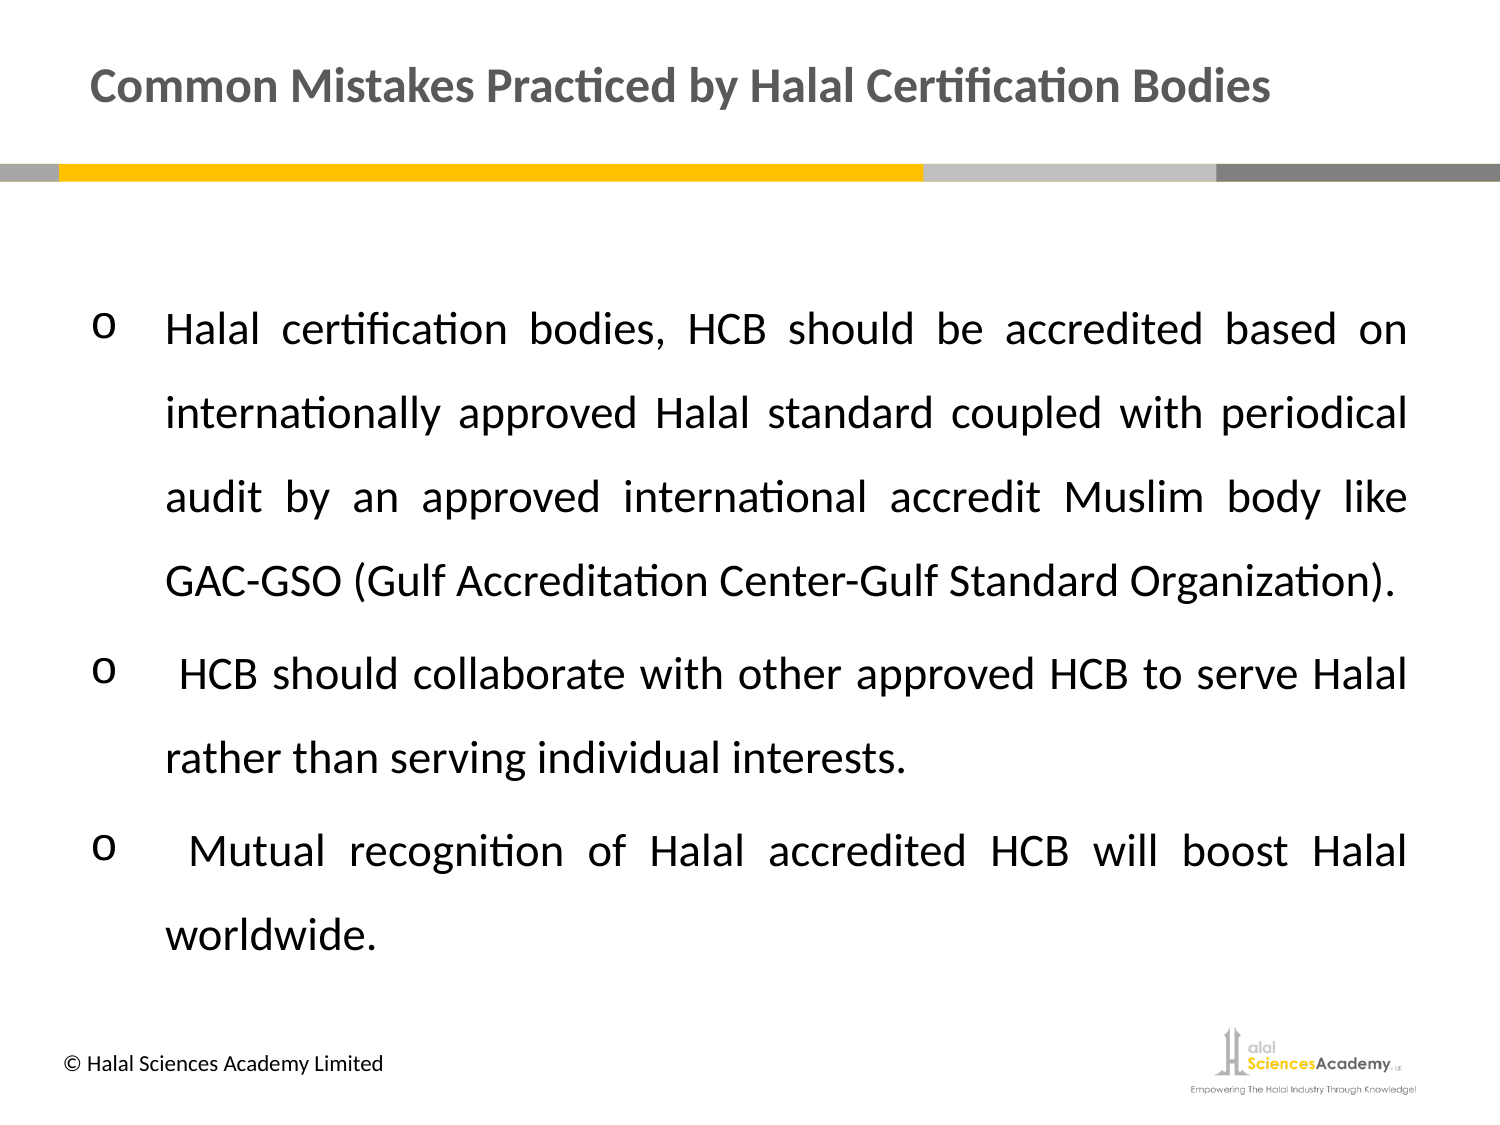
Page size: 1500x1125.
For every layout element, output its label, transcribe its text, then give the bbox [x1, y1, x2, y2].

text_box [921, 162, 1214, 184]
title Common Mistakes Practiced by Halal Certification Bodies [75, 23, 1425, 142]
list Halal certification bodies, HCB should be accredited based on internationally approved Halal standard coupled with periodical audit by an approved international accredit Muslim body like GAC-GSO (Gulf Accreditation Center-Gulf Standard Organization). HCB should collaborate with other approved HCB to serve Halal rather than serving individual interests. Mutual recognition of Halal accredited HCB will boost Halal worldwide. [75, 262, 1425, 1005]
text_box © Halal Sciences Academy Limited [48, 1040, 400, 1084]
text_box [61, 162, 921, 184]
text_box [1214, 162, 1500, 184]
picture [1171, 1018, 1432, 1102]
text_box [0, 162, 61, 184]
